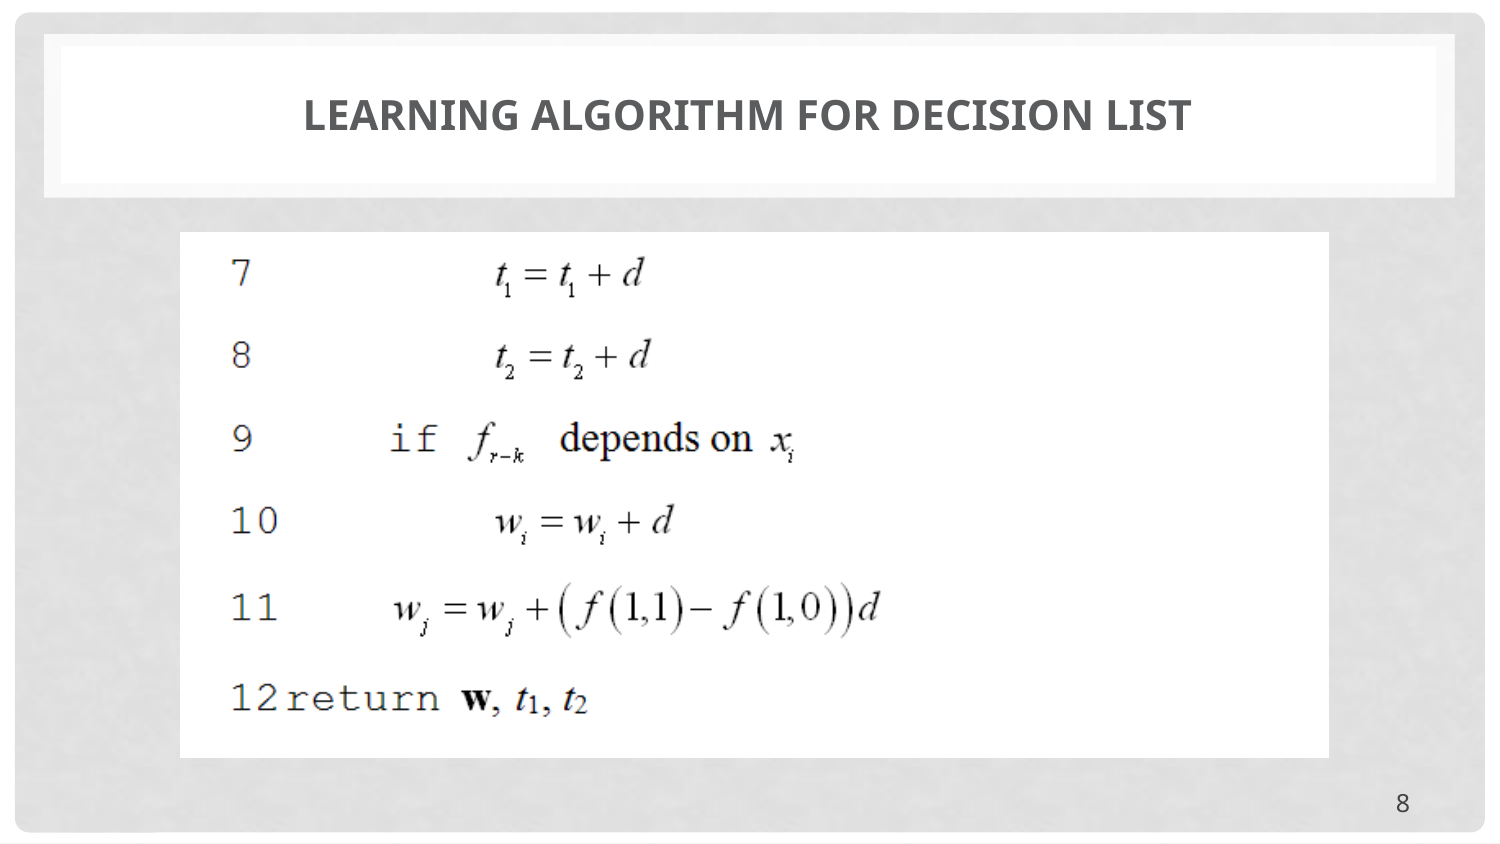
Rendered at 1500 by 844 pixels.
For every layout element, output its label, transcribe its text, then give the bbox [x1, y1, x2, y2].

slide_number 8 [1074, 782, 1425, 827]
title Learning Algorithm for Decision List [69, 50, 1425, 179]
picture [179, 232, 1330, 759]
